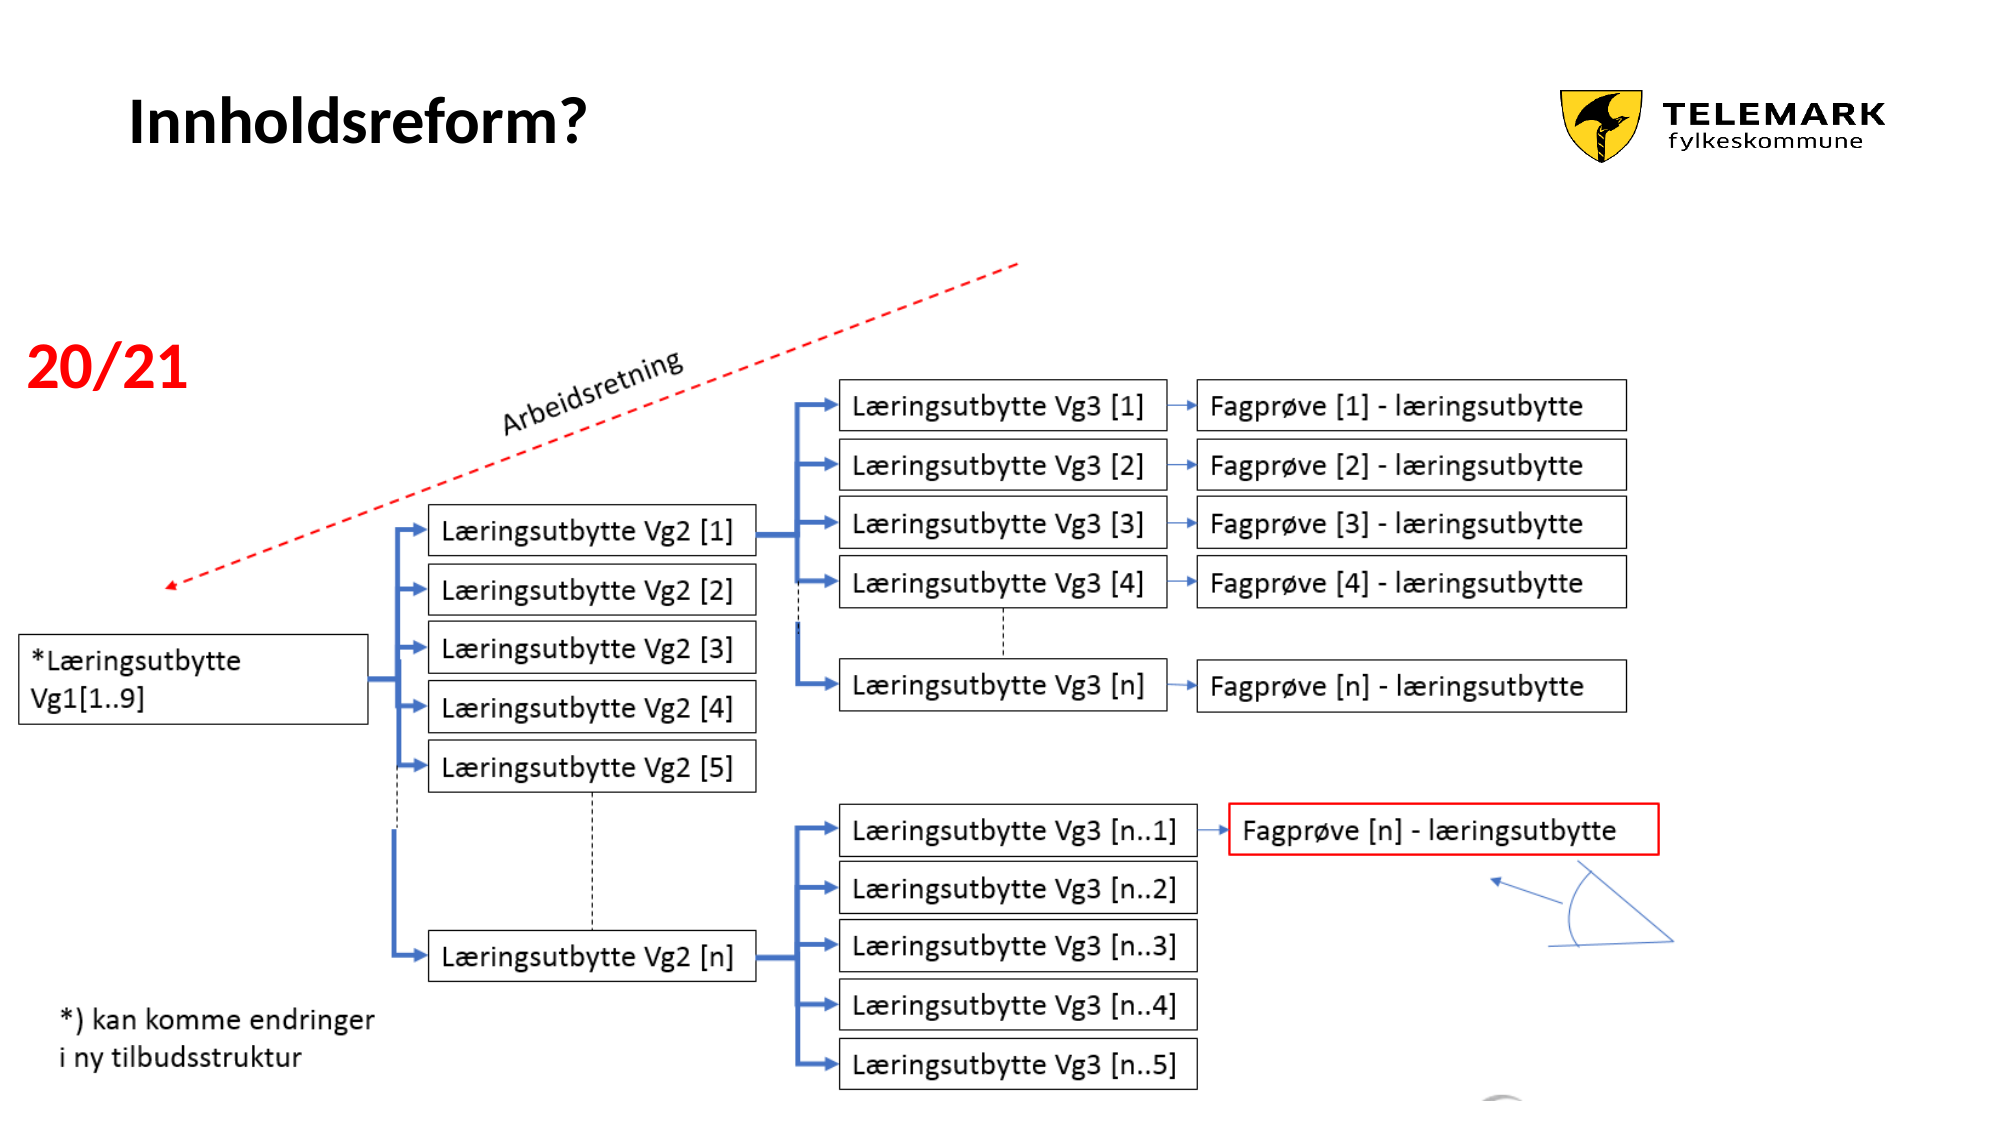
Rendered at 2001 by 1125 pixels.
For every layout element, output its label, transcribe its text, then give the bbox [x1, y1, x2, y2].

picture [1560, 90, 1885, 163]
text_box Innholdsreform? [114, 69, 675, 165]
picture [10, 247, 1683, 1101]
